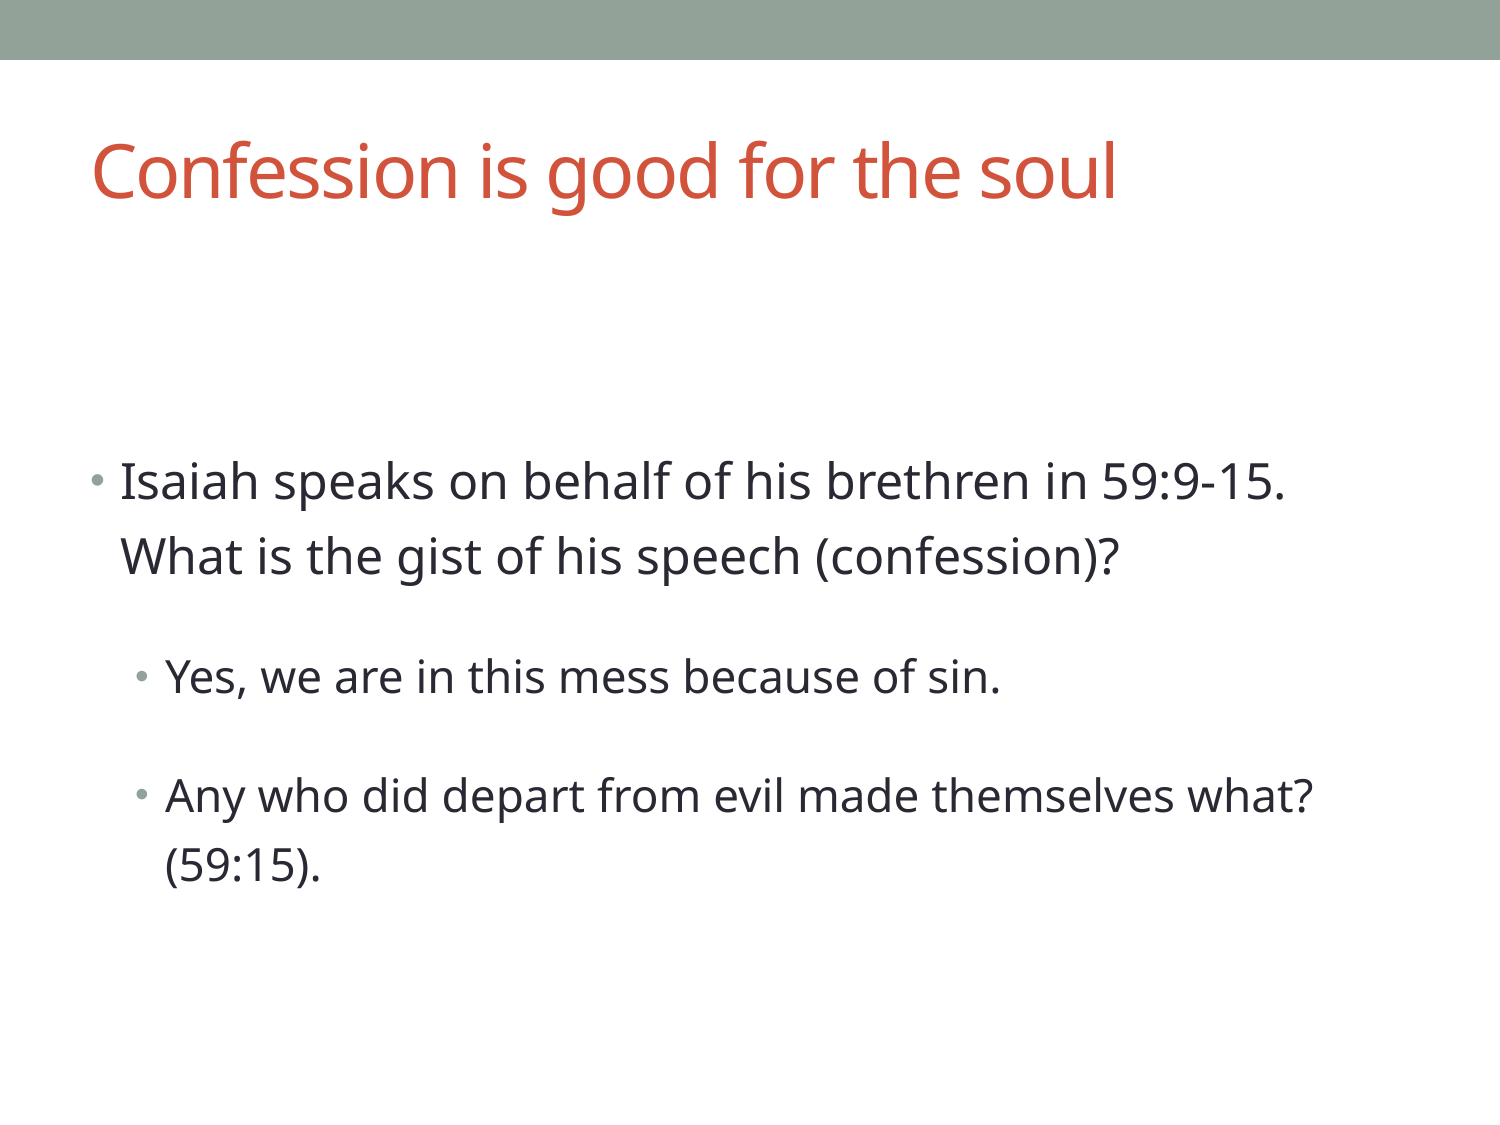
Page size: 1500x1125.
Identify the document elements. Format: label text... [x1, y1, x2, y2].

title Confession is good for the soul [75, 87, 1425, 250]
list Isaiah speaks on behalf of his brethren in 59:9-15. What is the gist of his speech (confession)? Yes, we are in this mess because of sin. Any who did depart from evil made themselves what? (59:15). [75, 262, 1425, 1063]
